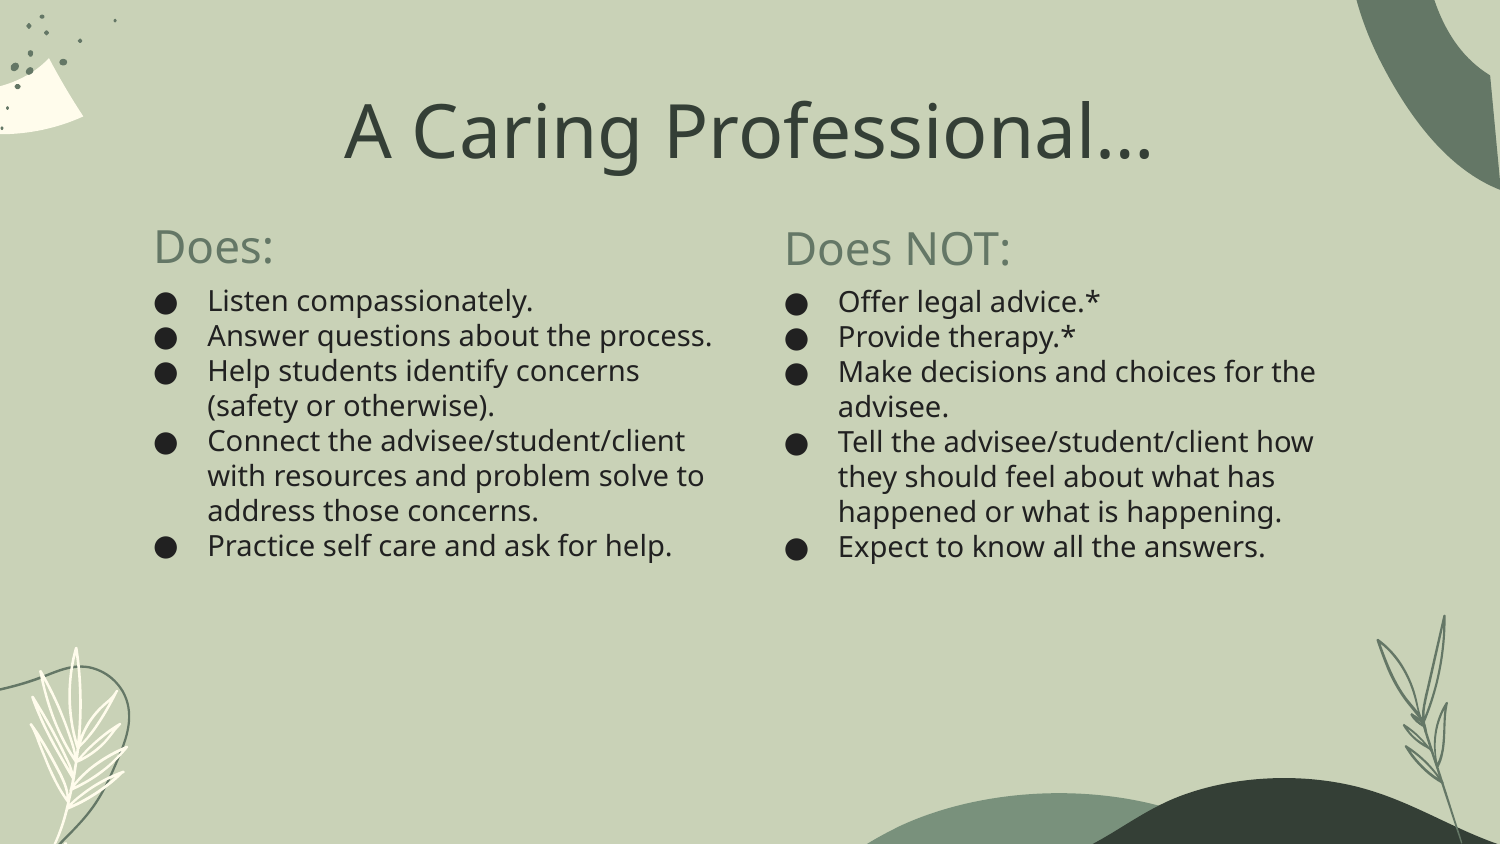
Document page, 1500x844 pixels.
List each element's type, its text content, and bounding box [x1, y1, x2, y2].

title A Caring Professional… [117, 68, 1383, 163]
subtitle Offer legal advice.* Provide therapy.* Make decisions and choices for the advisee. Tell the advisee/student/client how they should feel about what has happened or what is happening. Expect to know all the answers. [747, 275, 1383, 705]
subtitle Does NOT: [747, 204, 1383, 275]
subtitle Does: [117, 202, 752, 273]
subtitle Listen compassionately. Answer questions about the process. Help students identify concerns (safety or otherwise). Connect the advisee/student/client with resources and problem solve to address those concerns. Practice self care and ask for help. [117, 273, 747, 704]
